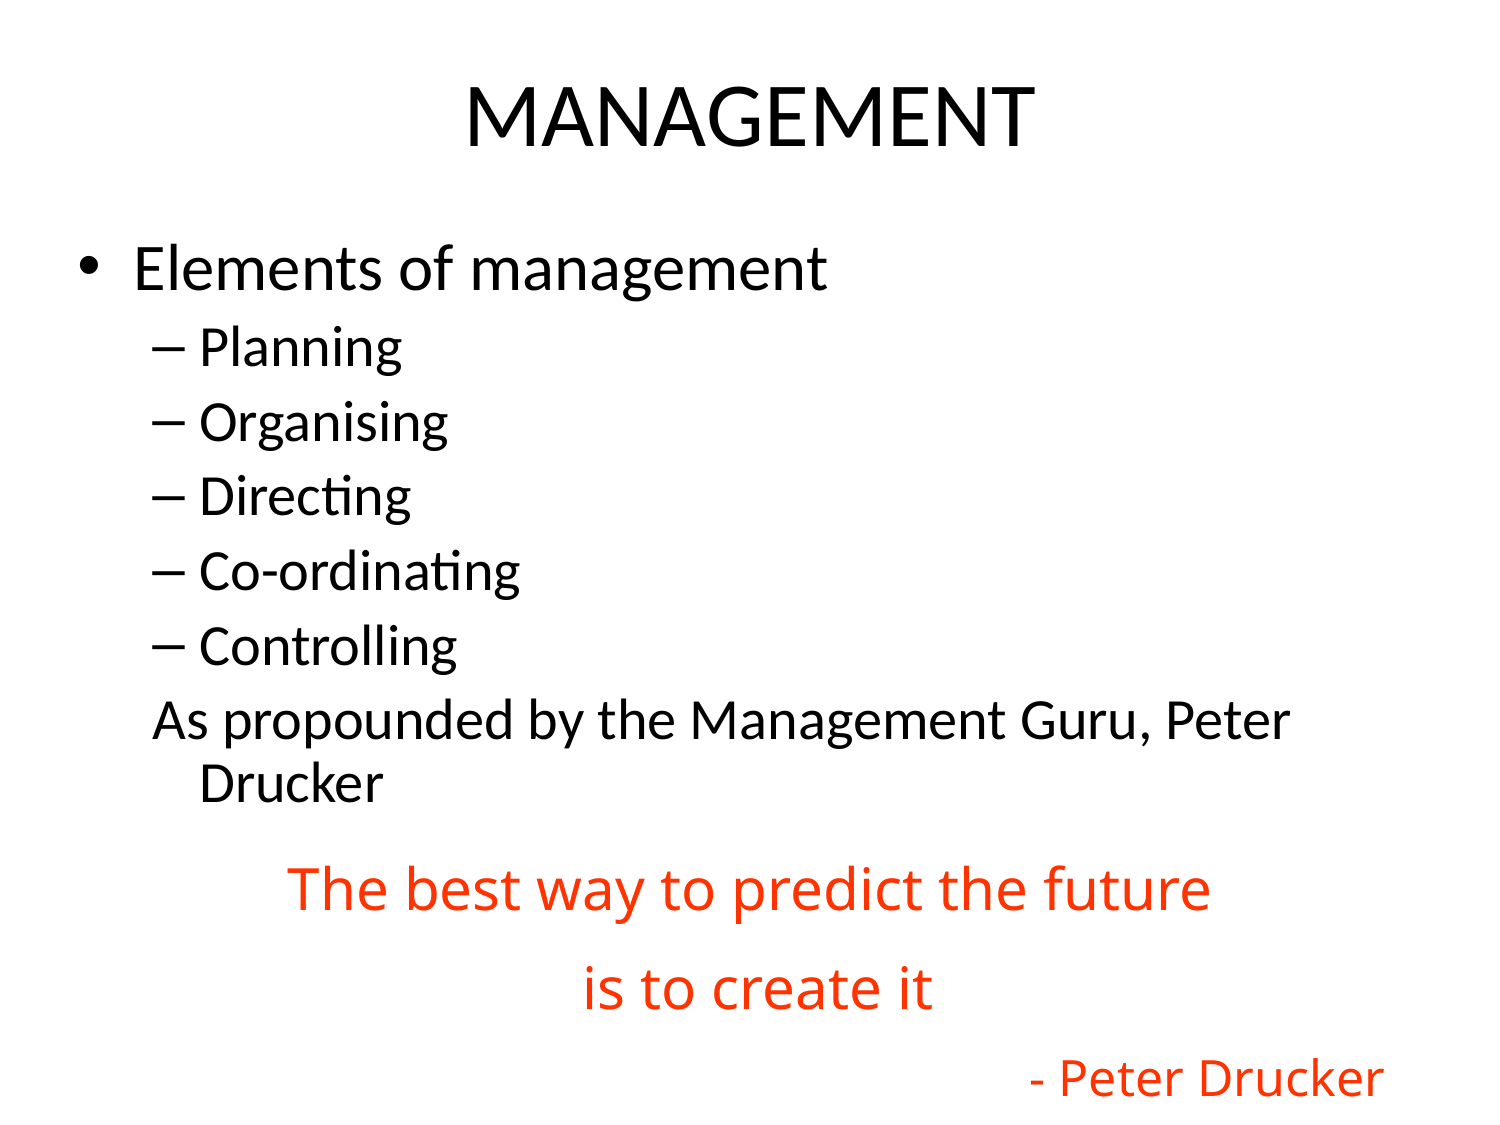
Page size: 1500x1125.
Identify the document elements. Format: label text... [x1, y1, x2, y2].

list Elements of management Planning Organising Directing Co-ordinating Controlling As propounded by the Management Guru, Peter Drucker [62, 224, 1425, 838]
text_box The best way to predict the future is to create it - Peter Drucker [99, 844, 1400, 1114]
title MANAGEMENT [75, 45, 1425, 175]
